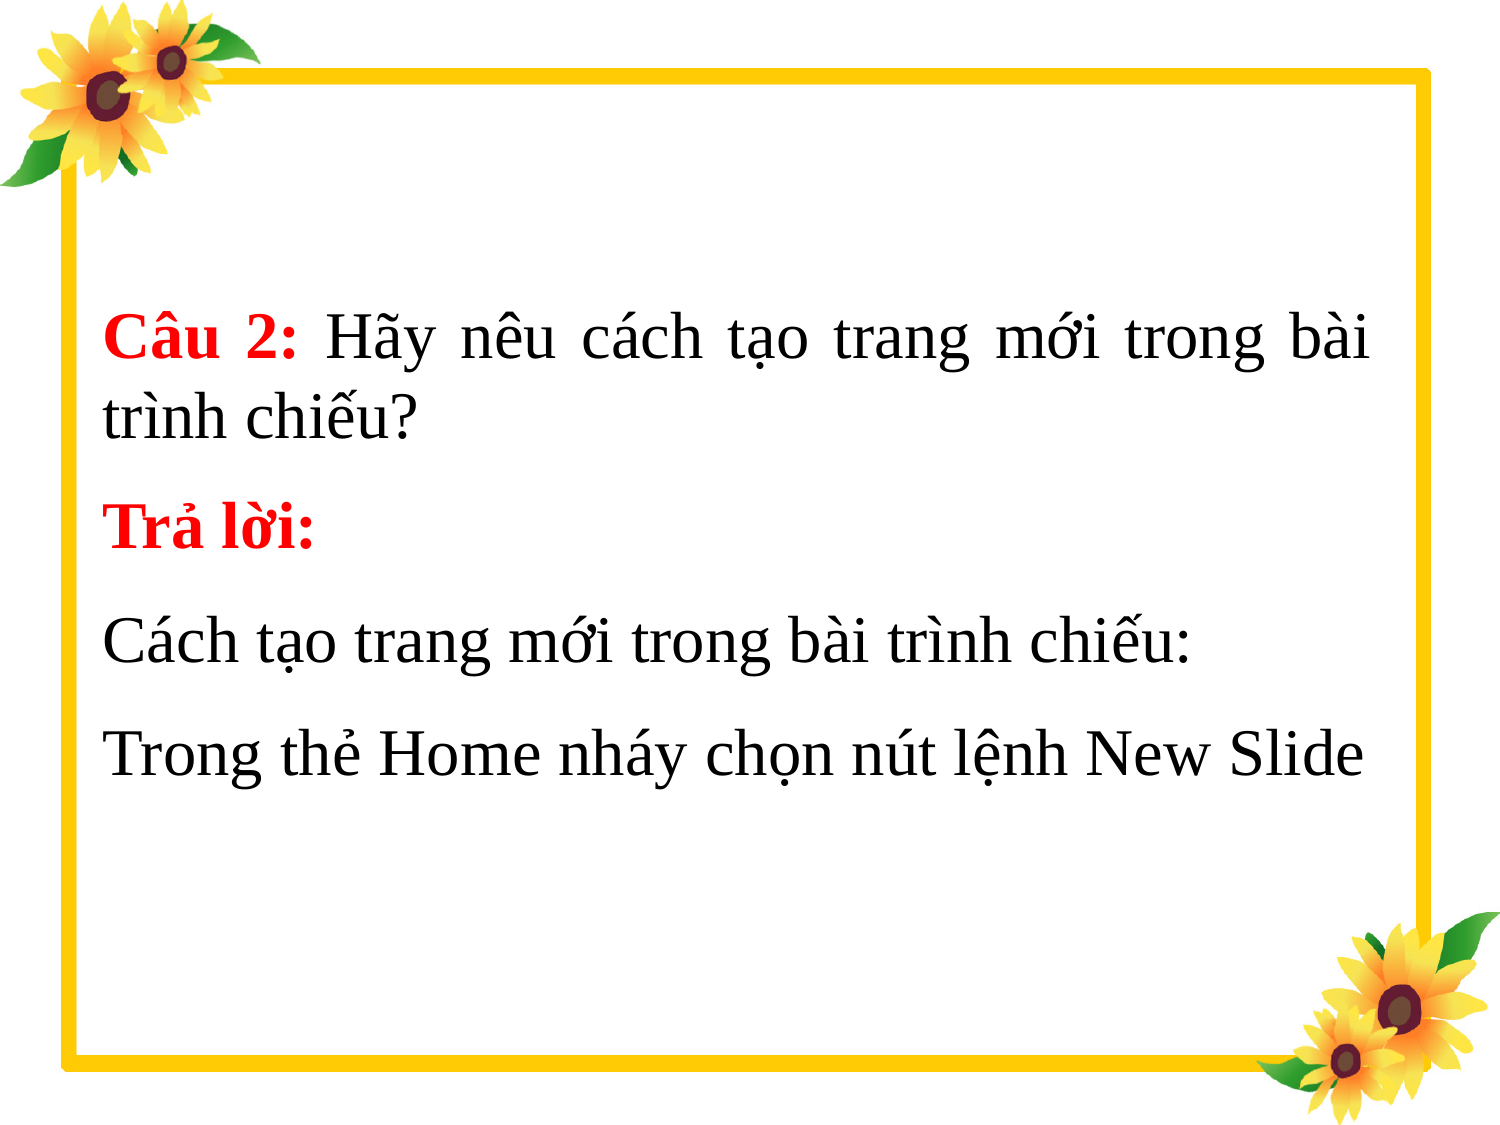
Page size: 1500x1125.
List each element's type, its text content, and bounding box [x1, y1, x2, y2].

text_box Trả lời: Cách tạo trang mới trong bài trình chiếu: Trong thẻ Home nháy chọn nút lệnh New Slide [87, 474, 1426, 797]
text_box Câu 2: Hãy nêu cách tạo trang mới trong bài trình chiếu? [87, 284, 1388, 460]
picture [0, 0, 1500, 542]
picture [0, 550, 1500, 1125]
